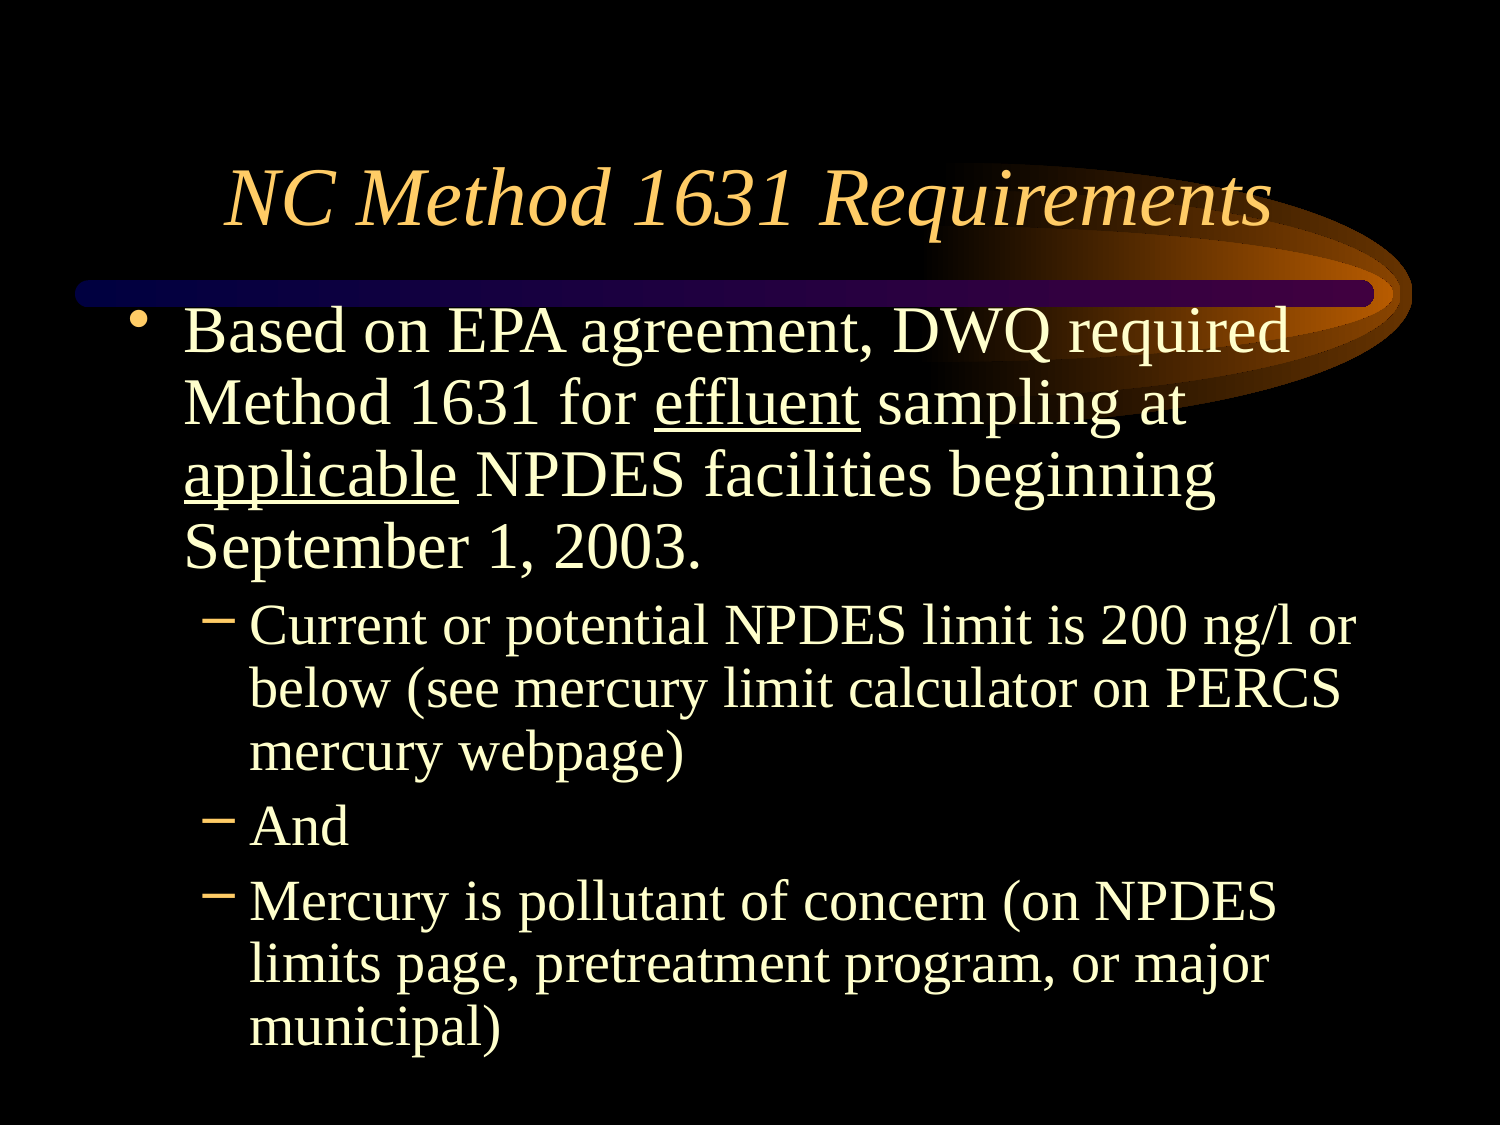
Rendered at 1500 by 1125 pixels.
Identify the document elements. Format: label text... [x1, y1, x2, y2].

list Based on EPA agreement, DWQ required Method 1631 for effluent sampling at applicable NPDES facilities beginning September 1, 2003. Current or potential NPDES limit is 200 ng/l or below (see mercury limit calculator on PERCS mercury webpage) And Mercury is pollutant of concern (on NPDES limits page, pretreatment program, or major municipal) [112, 287, 1388, 1013]
title NC Method 1631 Requirements [112, 62, 1388, 251]
